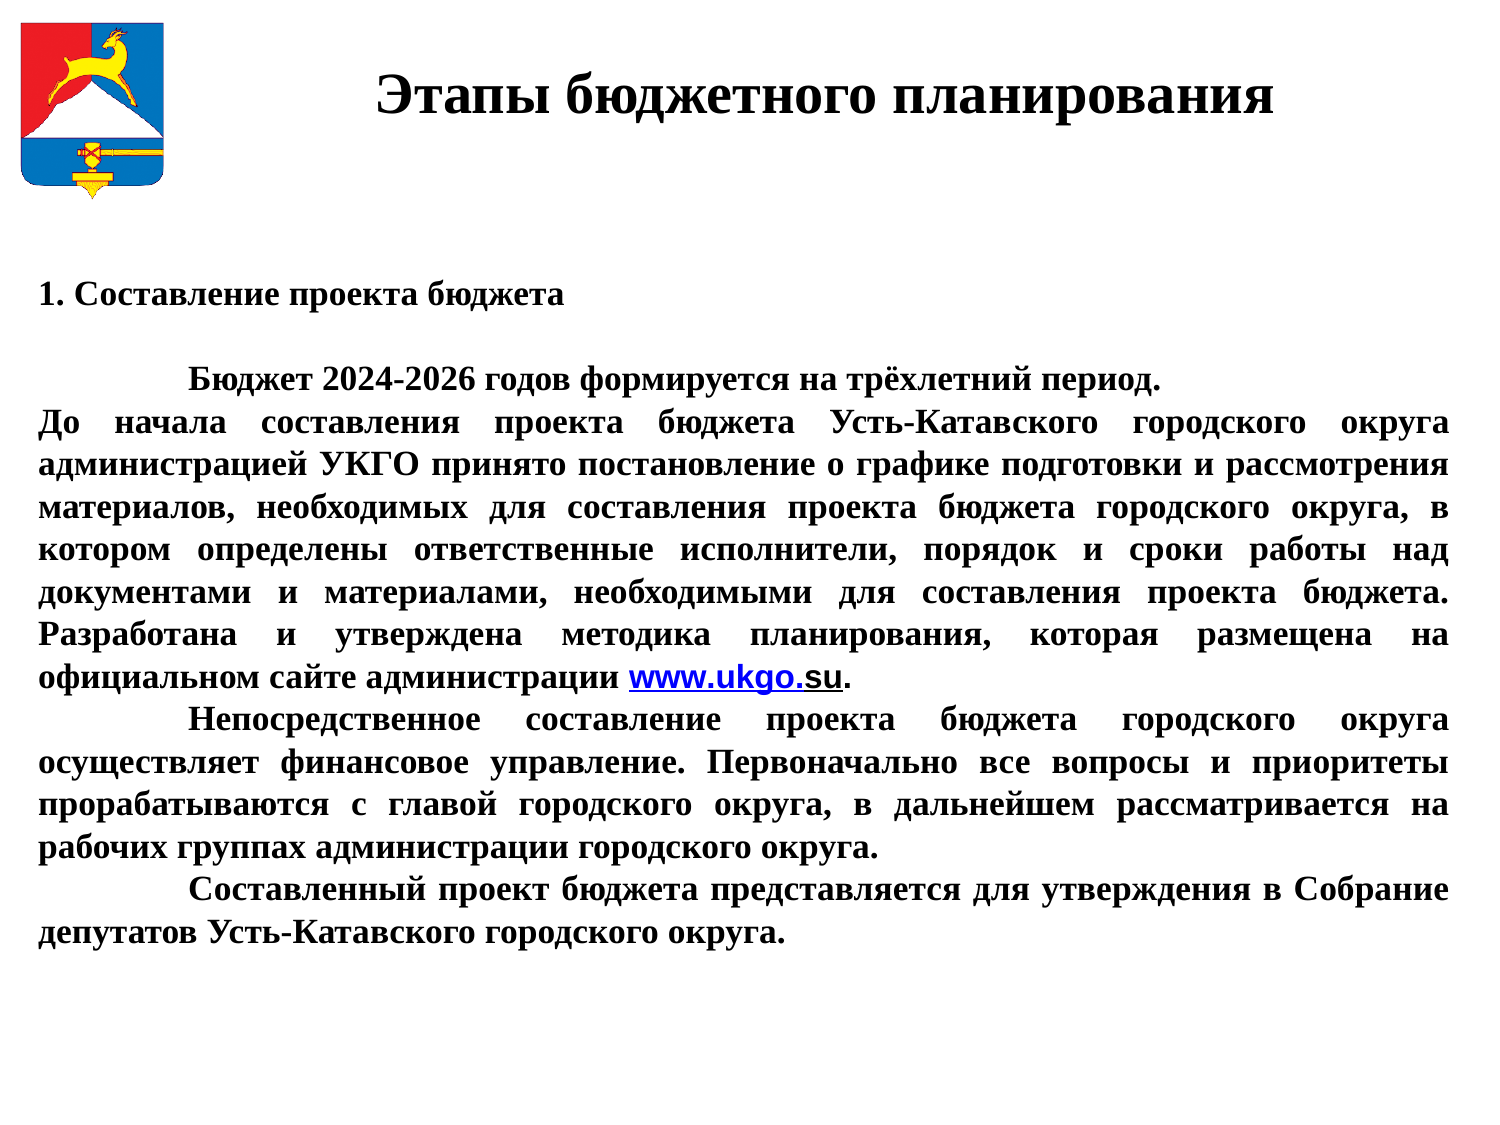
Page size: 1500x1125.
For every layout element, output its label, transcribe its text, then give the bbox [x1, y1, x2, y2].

text_box Этапы бюджетного планирования [169, 47, 1500, 133]
text_box 1. Составление проекта бюджета Бюджет 2024-2026 годов формируется на трёхлетний период. До начала составления проекта бюджета Усть-Катавского городского округа администрацией УКГО принято постановление о графике подготовки и рассмотрения материалов, необходимых для составления проекта бюджета городского округа, в котором определены ответственные исполнители, порядок и сроки работы над документами и материалами, необходимыми для составления проекта бюджета. Разработана и утверждена методика планирования, которая размещена на официальном сайте администрации www.ukgo.su. Непосредственное составление проекта бюджета городского округа осуществляет финансовое управление. Первоначально все вопросы и приоритеты прорабатываются с главой городского округа, в дальнейшем рассматривается на рабочих группах администрации городского округа. Составленный проект бюджета представляется для утверждения в Собрание депутатов Усть-Катавского городского округа. [23, 262, 1465, 1001]
picture [20, 22, 165, 200]
